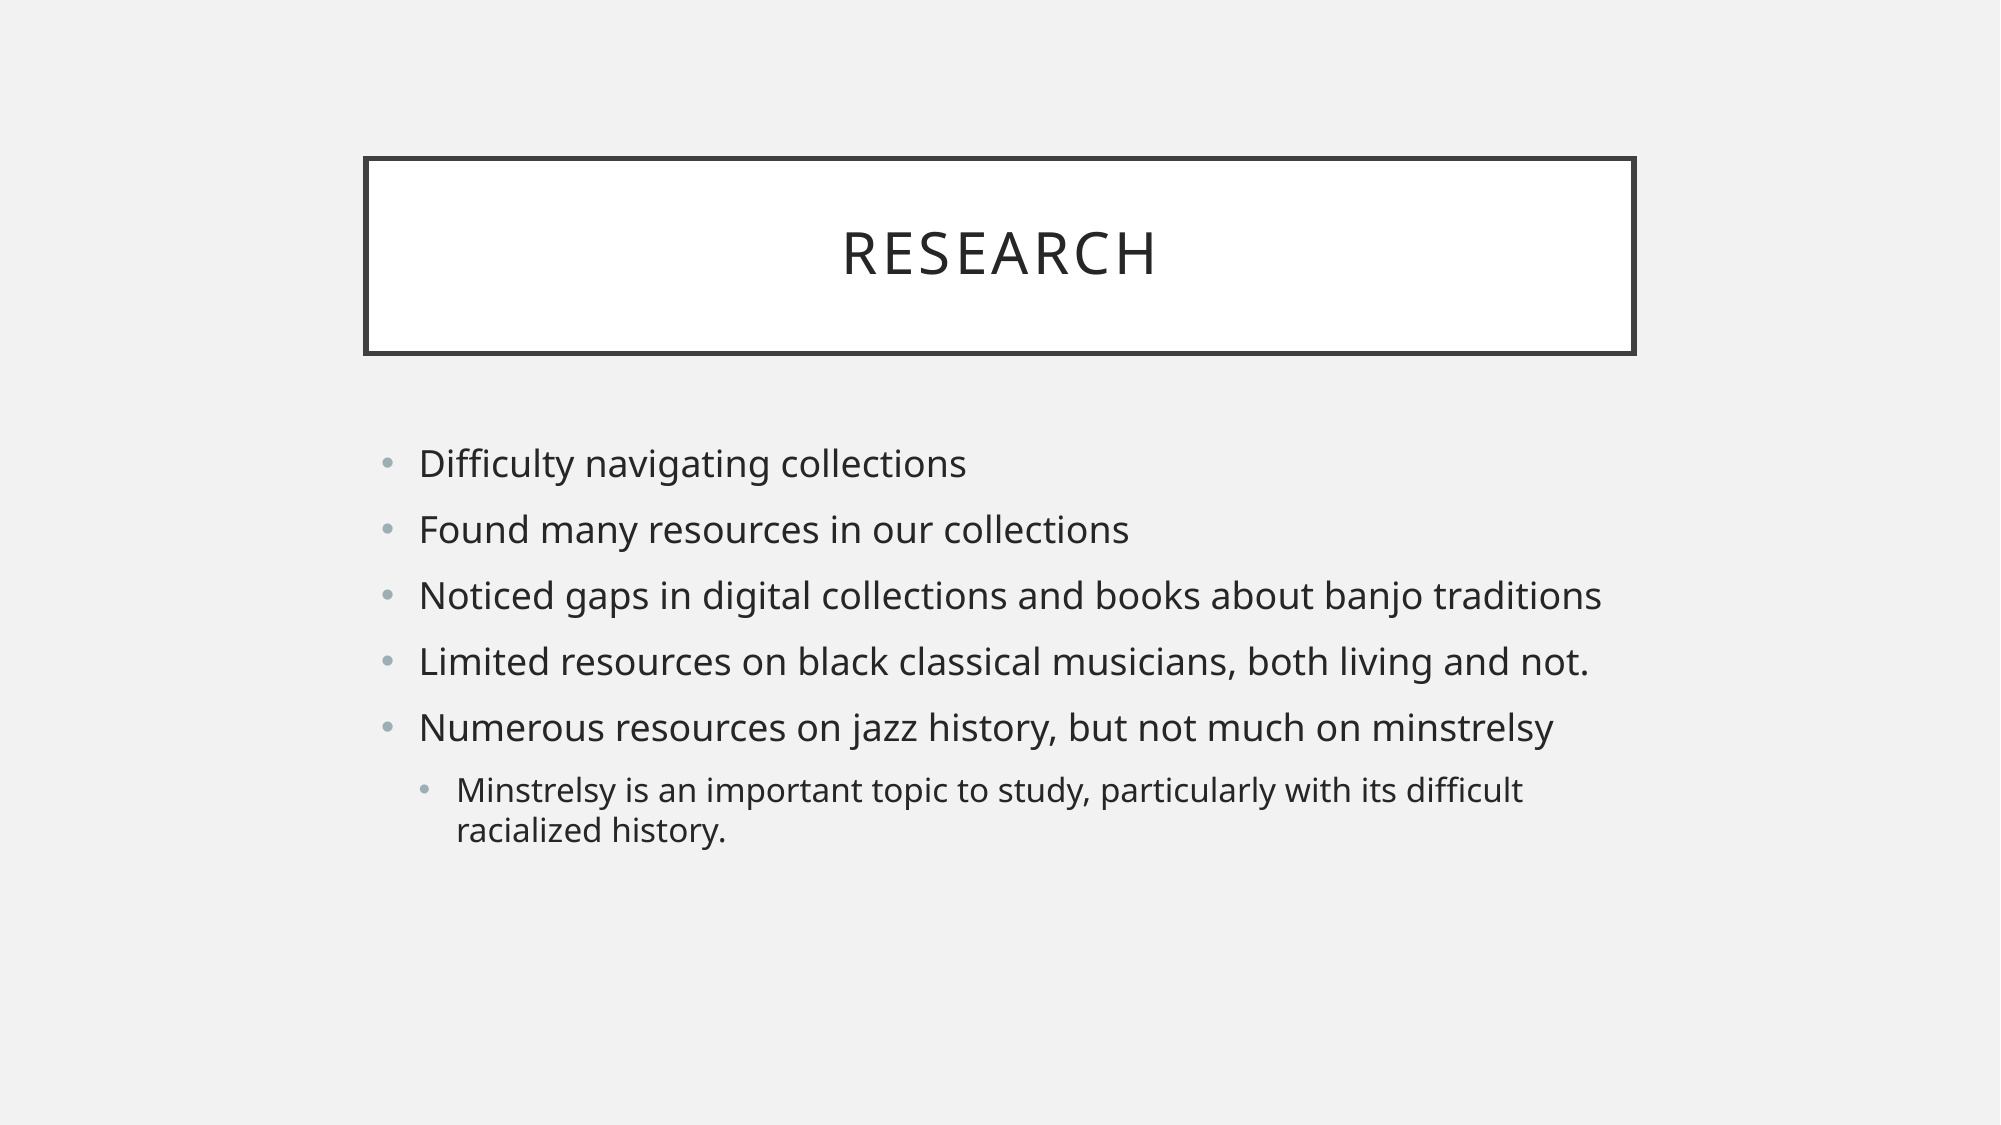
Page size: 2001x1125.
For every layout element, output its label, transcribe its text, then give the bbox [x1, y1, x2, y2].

list Difficulty navigating collections Found many resources in our collections Noticed gaps in digital collections and books about banjo traditions Limited resources on black classical musicians, both living and not. Numerous resources on jazz history, but not much on minstrelsy Minstrelsy is an important topic to study, particularly with its difficult racialized history. [366, 432, 1634, 942]
title Research [363, 156, 1637, 356]
